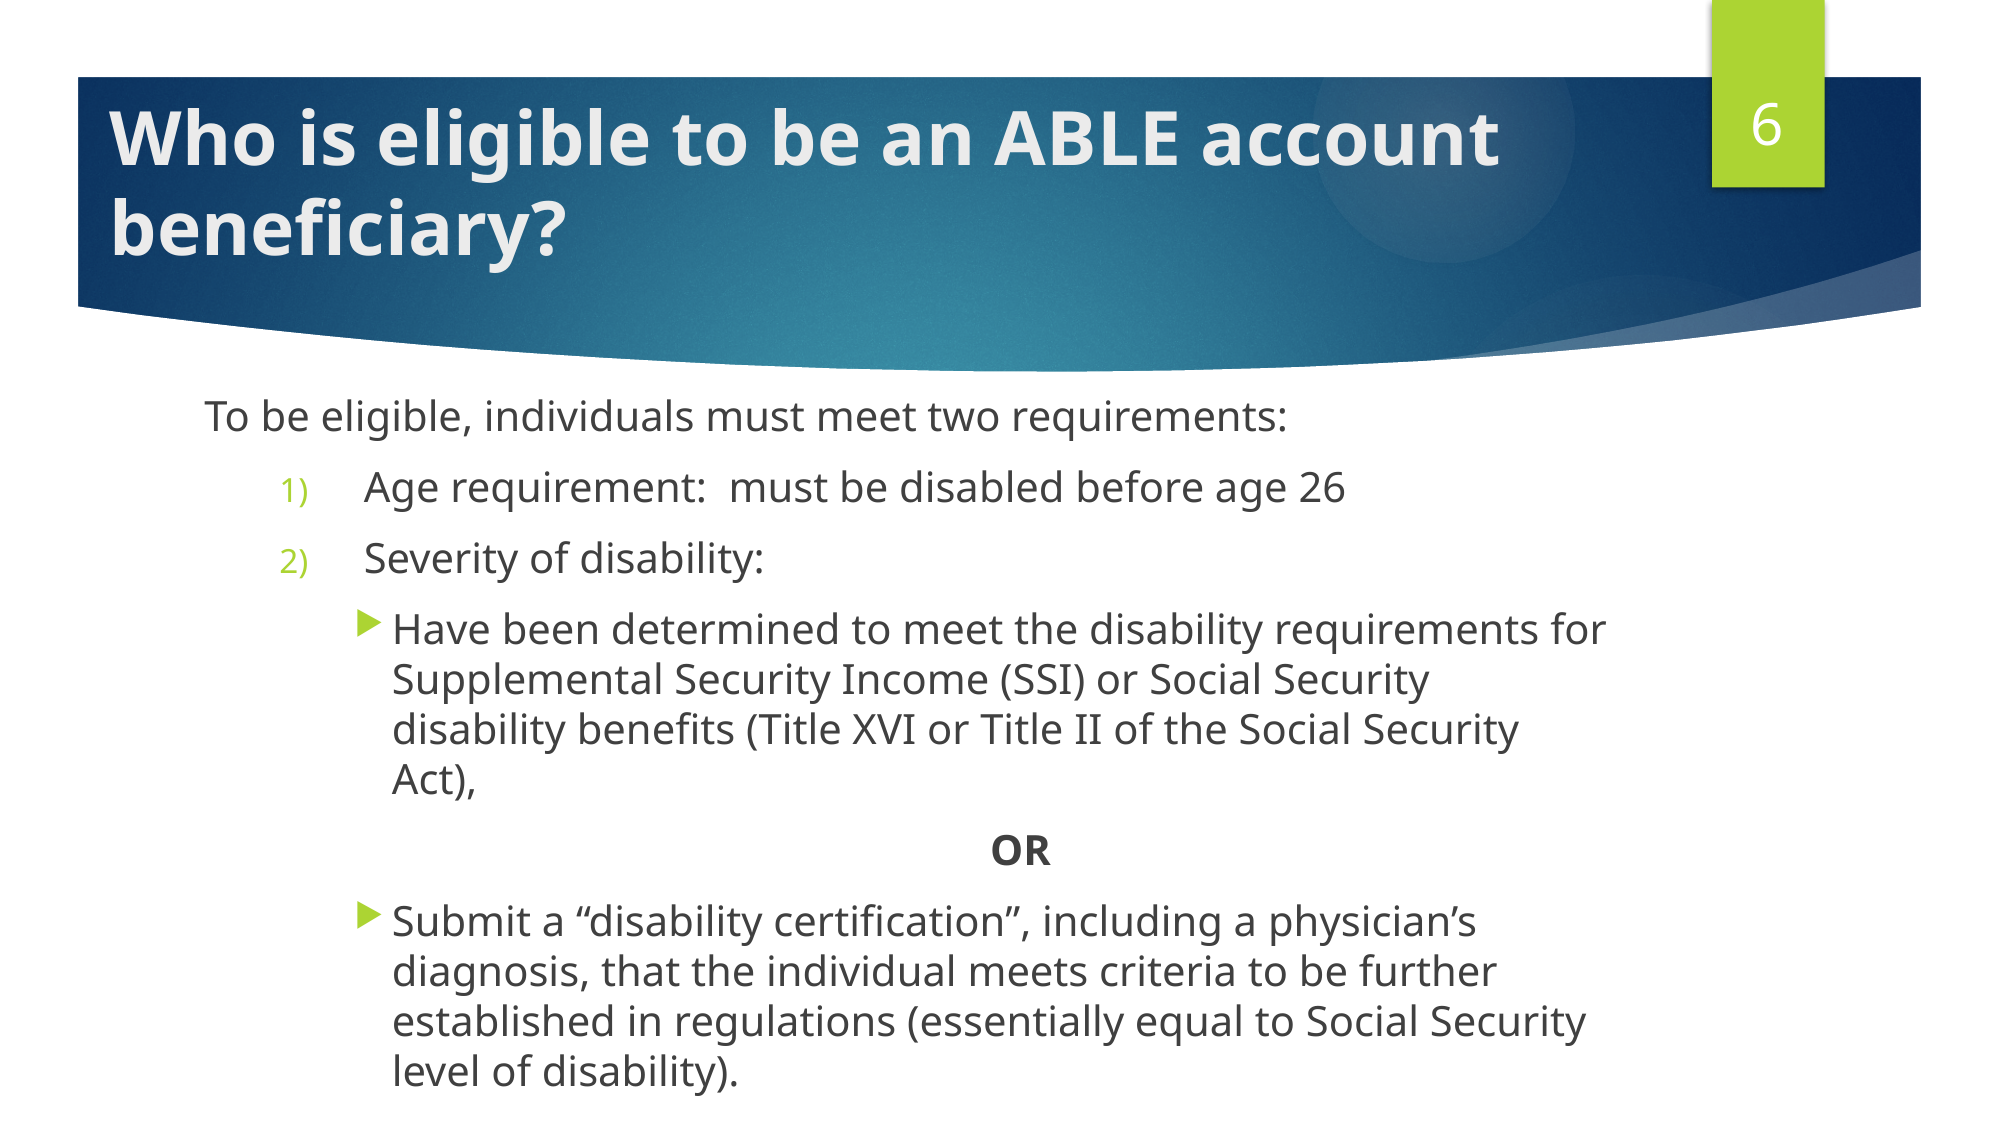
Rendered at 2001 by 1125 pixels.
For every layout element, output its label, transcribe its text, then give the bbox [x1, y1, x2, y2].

slide_number 6 [1698, 48, 1836, 175]
list To be eligible, individuals must meet two requirements: Age requirement: must be disabled before age 26 Severity of disability: Have been determined to meet the disability requirements for Supplemental Security Income (SSI) or Social Security disability benefits (Title XVI or Title II of the Social Security Act), OR Submit a “disability certification”, including a physician’s diagnosis, that the individual meets criteria to be further established in regulations (essentially equal to Social Security level of disability). [189, 382, 1627, 943]
title Who is eligible to be an ABLE account beneficiary? [94, 59, 1724, 302]
